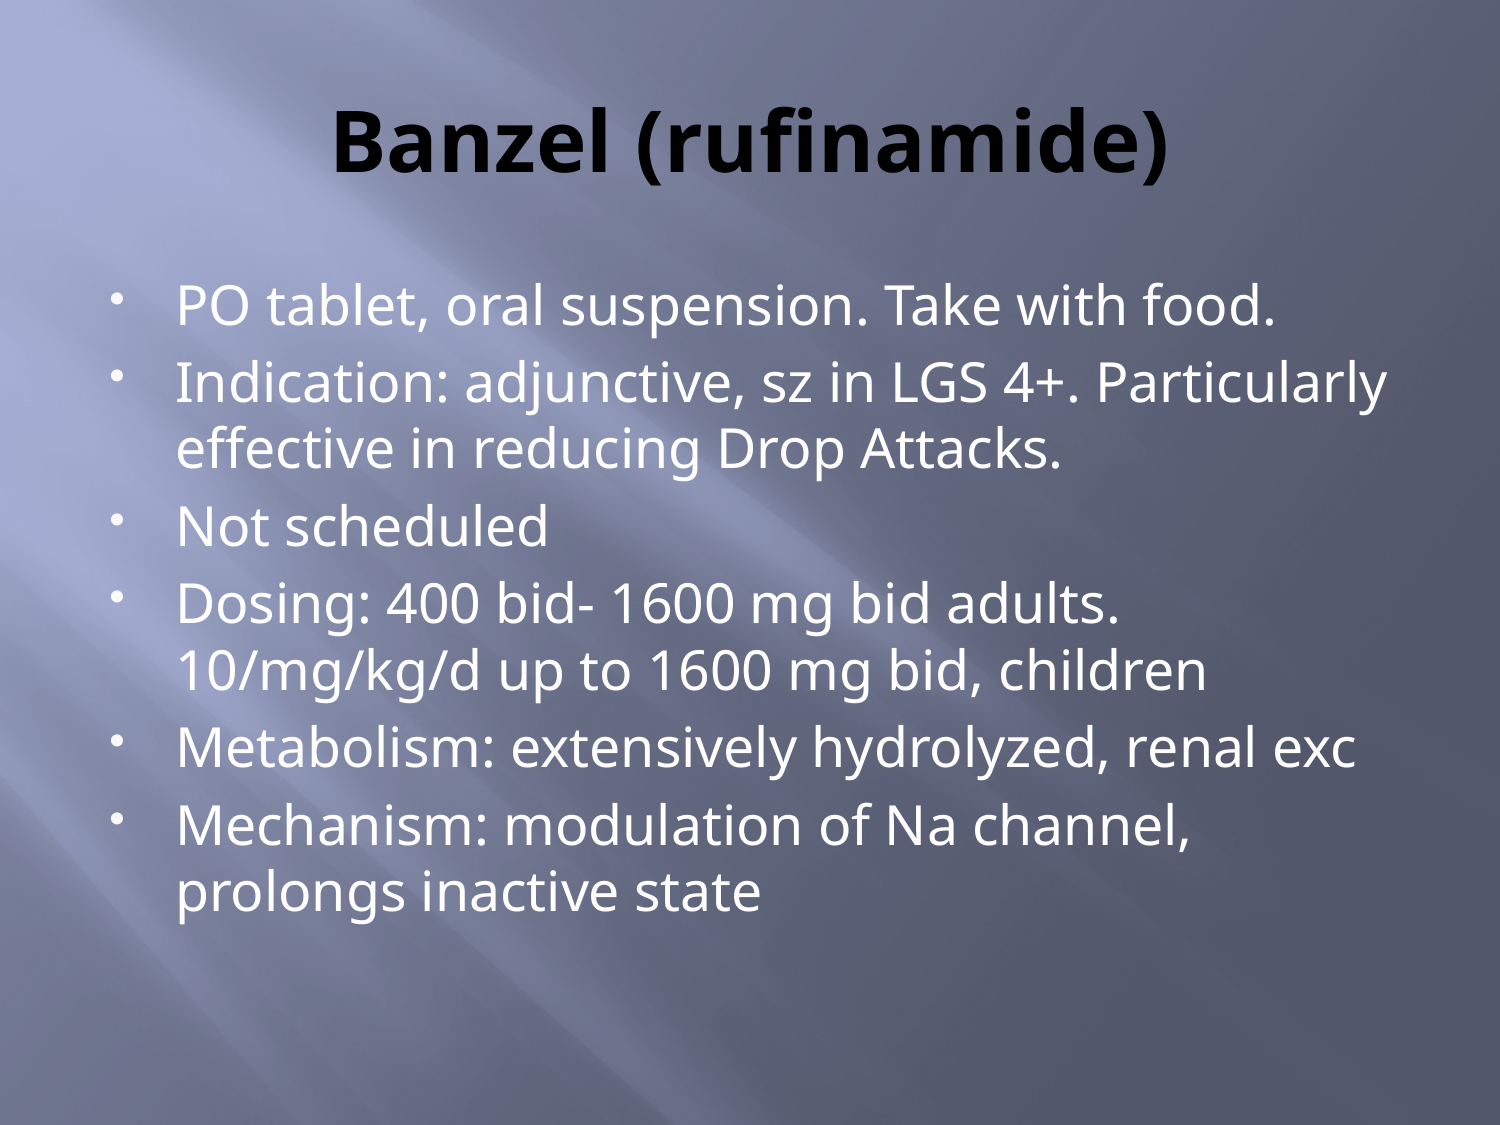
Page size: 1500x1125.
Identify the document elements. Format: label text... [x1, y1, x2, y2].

list PO tablet, oral suspension. Take with food. Indication: adjunctive, sz in LGS 4+. Particularly effective in reducing Drop Attacks. Not scheduled Dosing: 400 bid- 1600 mg bid adults. 10/mg/kg/d up to 1600 mg bid, children Metabolism: extensively hydrolyzed, renal exc Mechanism: modulation of Na channel, prolongs inactive state [75, 262, 1425, 1035]
title Banzel (rufinamide) [75, 45, 1425, 233]
